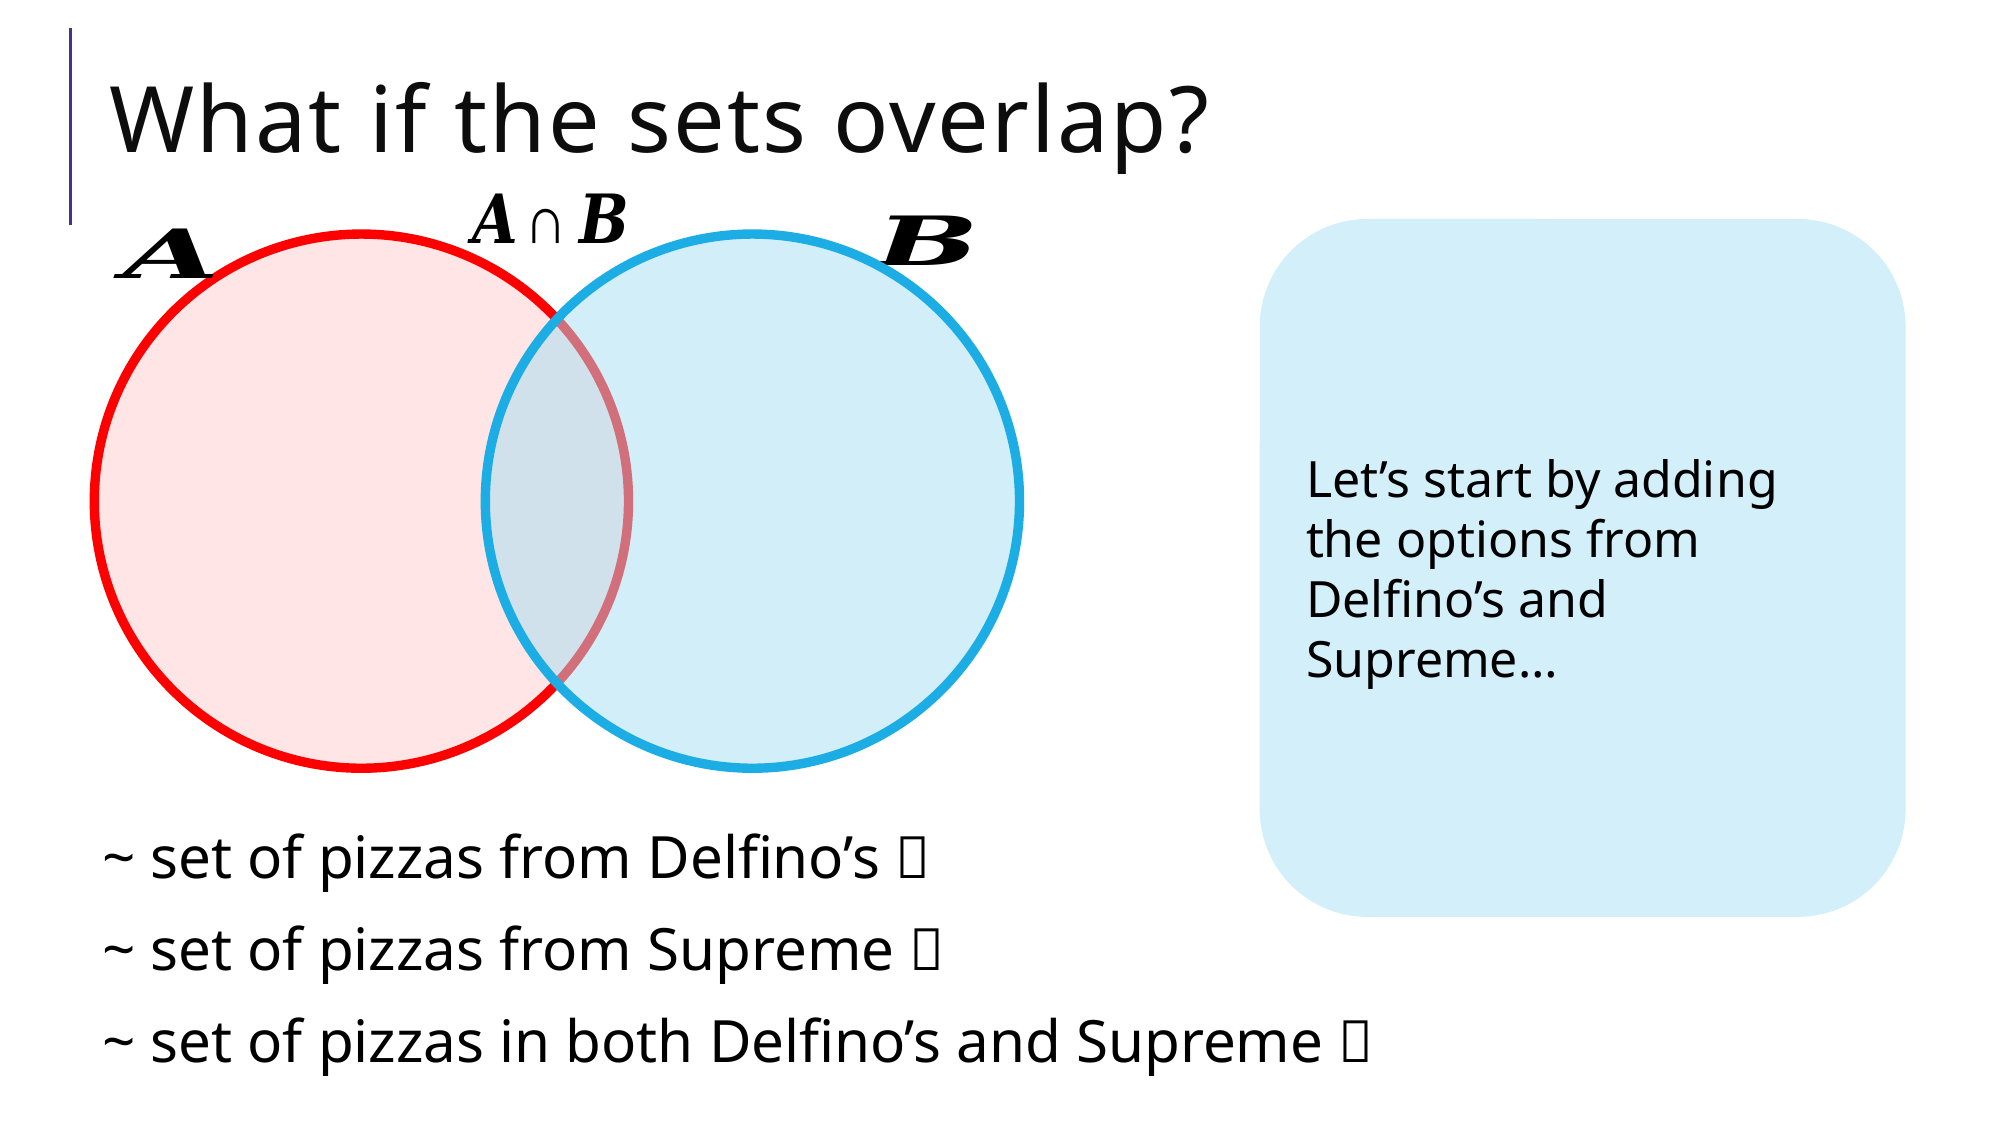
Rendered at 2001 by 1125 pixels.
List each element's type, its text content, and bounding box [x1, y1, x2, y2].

text_box [484, 232, 1021, 770]
title What if the sets overlap? [94, 43, 1930, 210]
text_box [93, 232, 557, 770]
